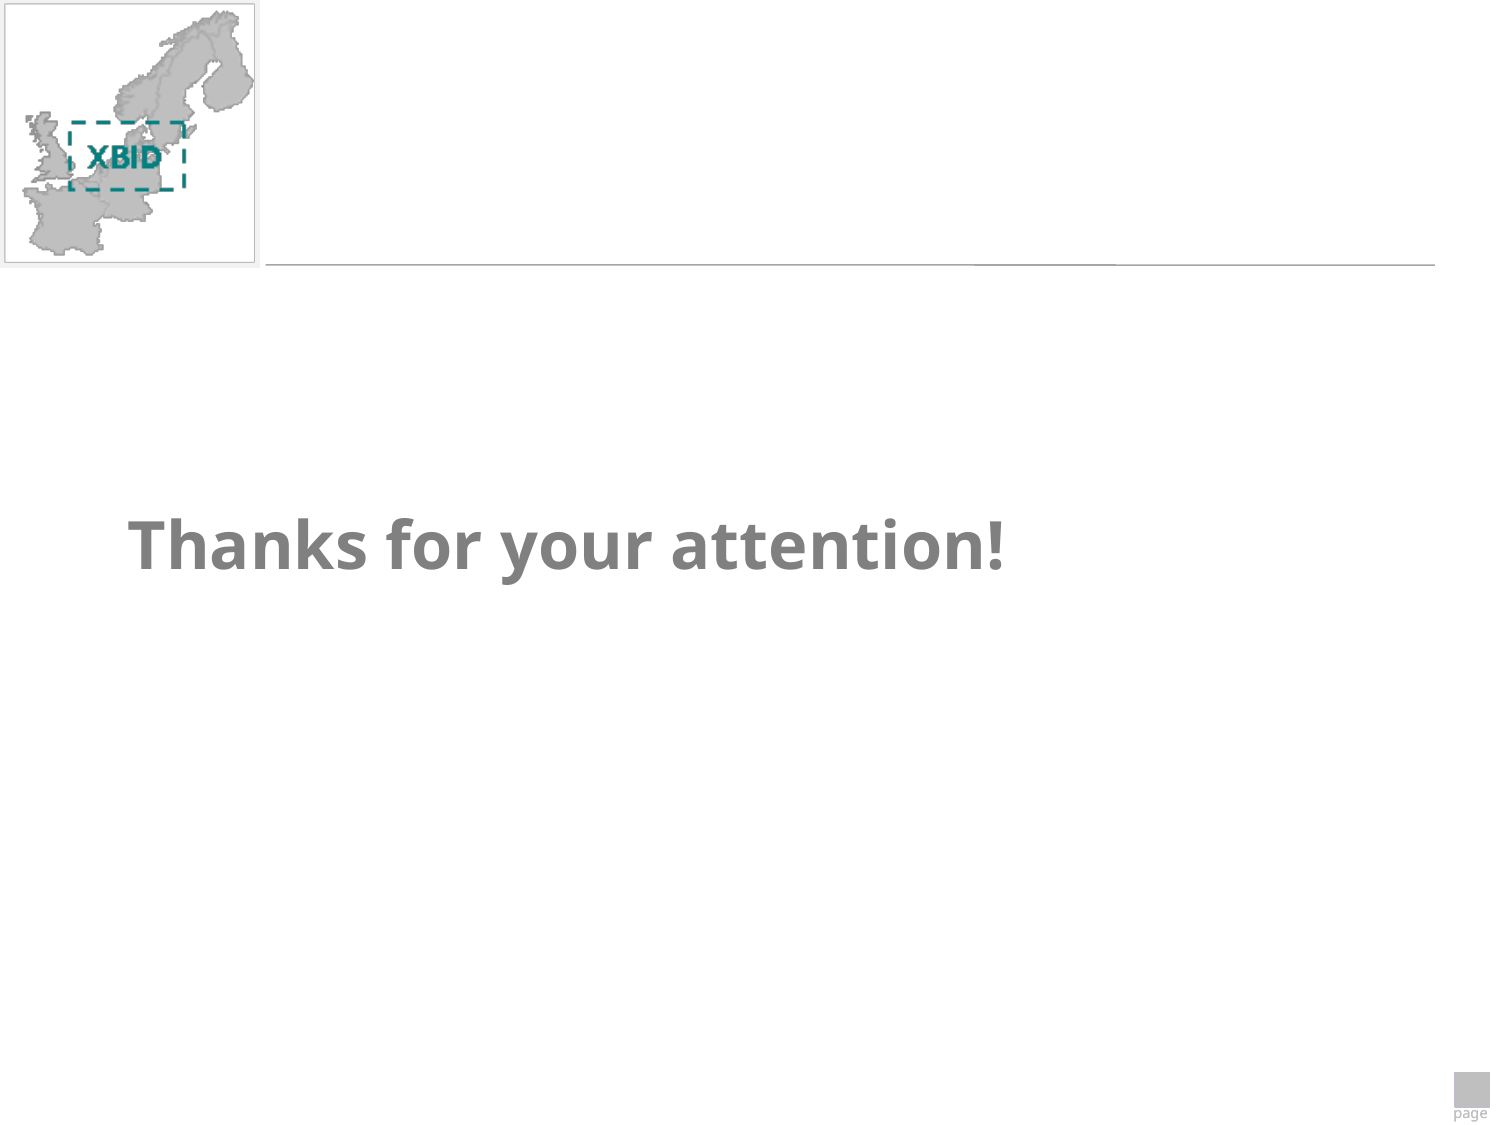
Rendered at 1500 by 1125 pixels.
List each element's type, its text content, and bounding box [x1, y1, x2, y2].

picture [0, 0, 260, 268]
title Thanks for your attention! [112, 349, 1388, 591]
